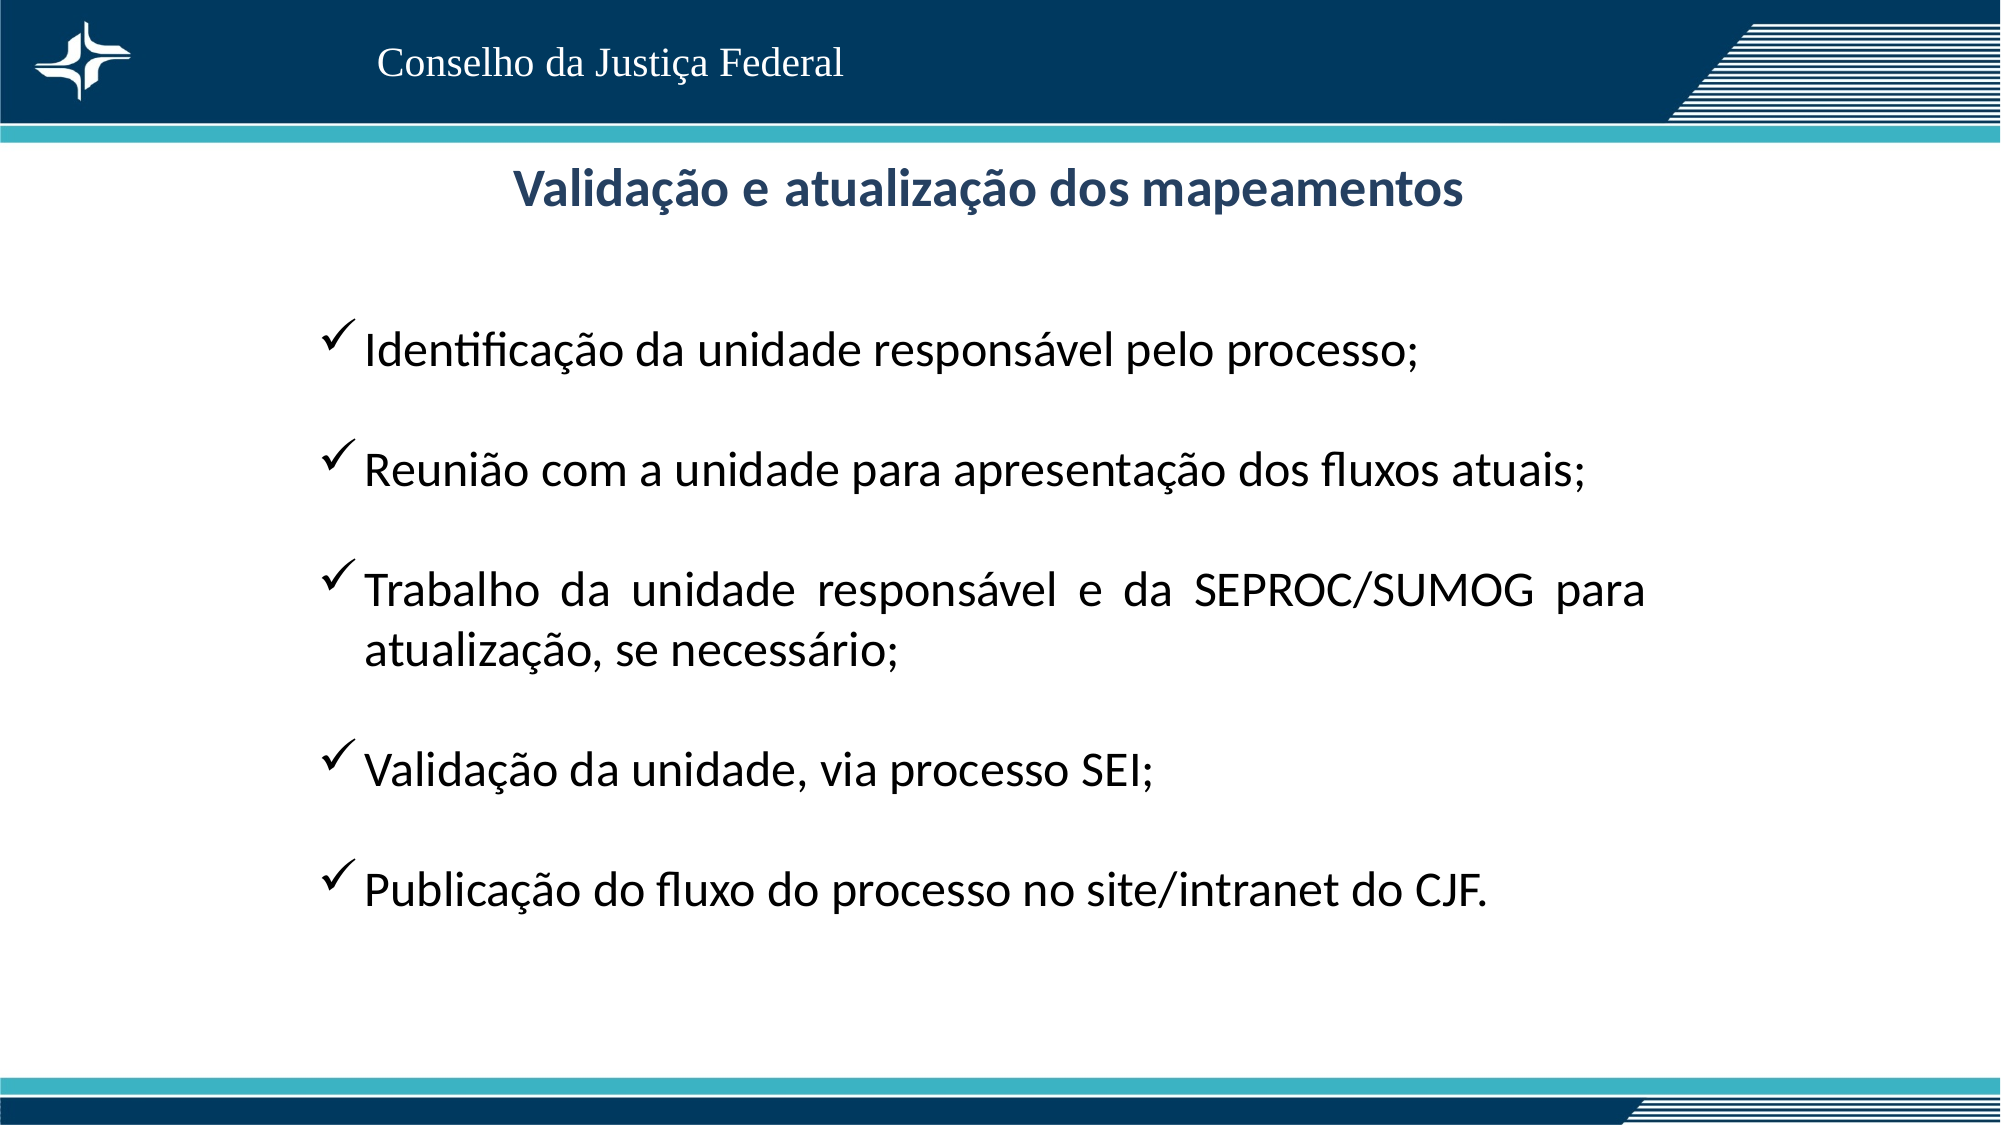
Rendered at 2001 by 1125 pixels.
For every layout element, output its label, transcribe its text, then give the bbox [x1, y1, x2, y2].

text_box Validação e atualização dos mapeamentos [361, 132, 1604, 228]
text_box Identificação da unidade responsável pelo processo; Reunião com a unidade para apresentação dos fluxos atuais; Trabalho da unidade responsável e da SEPROC/SUMOG para atualização, se necessário; Validação da unidade, via processo SEI; Publicação do fluxo do processo no site/intranet do CJF. [303, 308, 1662, 969]
picture [0, 0, 2001, 1125]
text_box Conselho da Justiça Federal [362, 27, 1456, 148]
